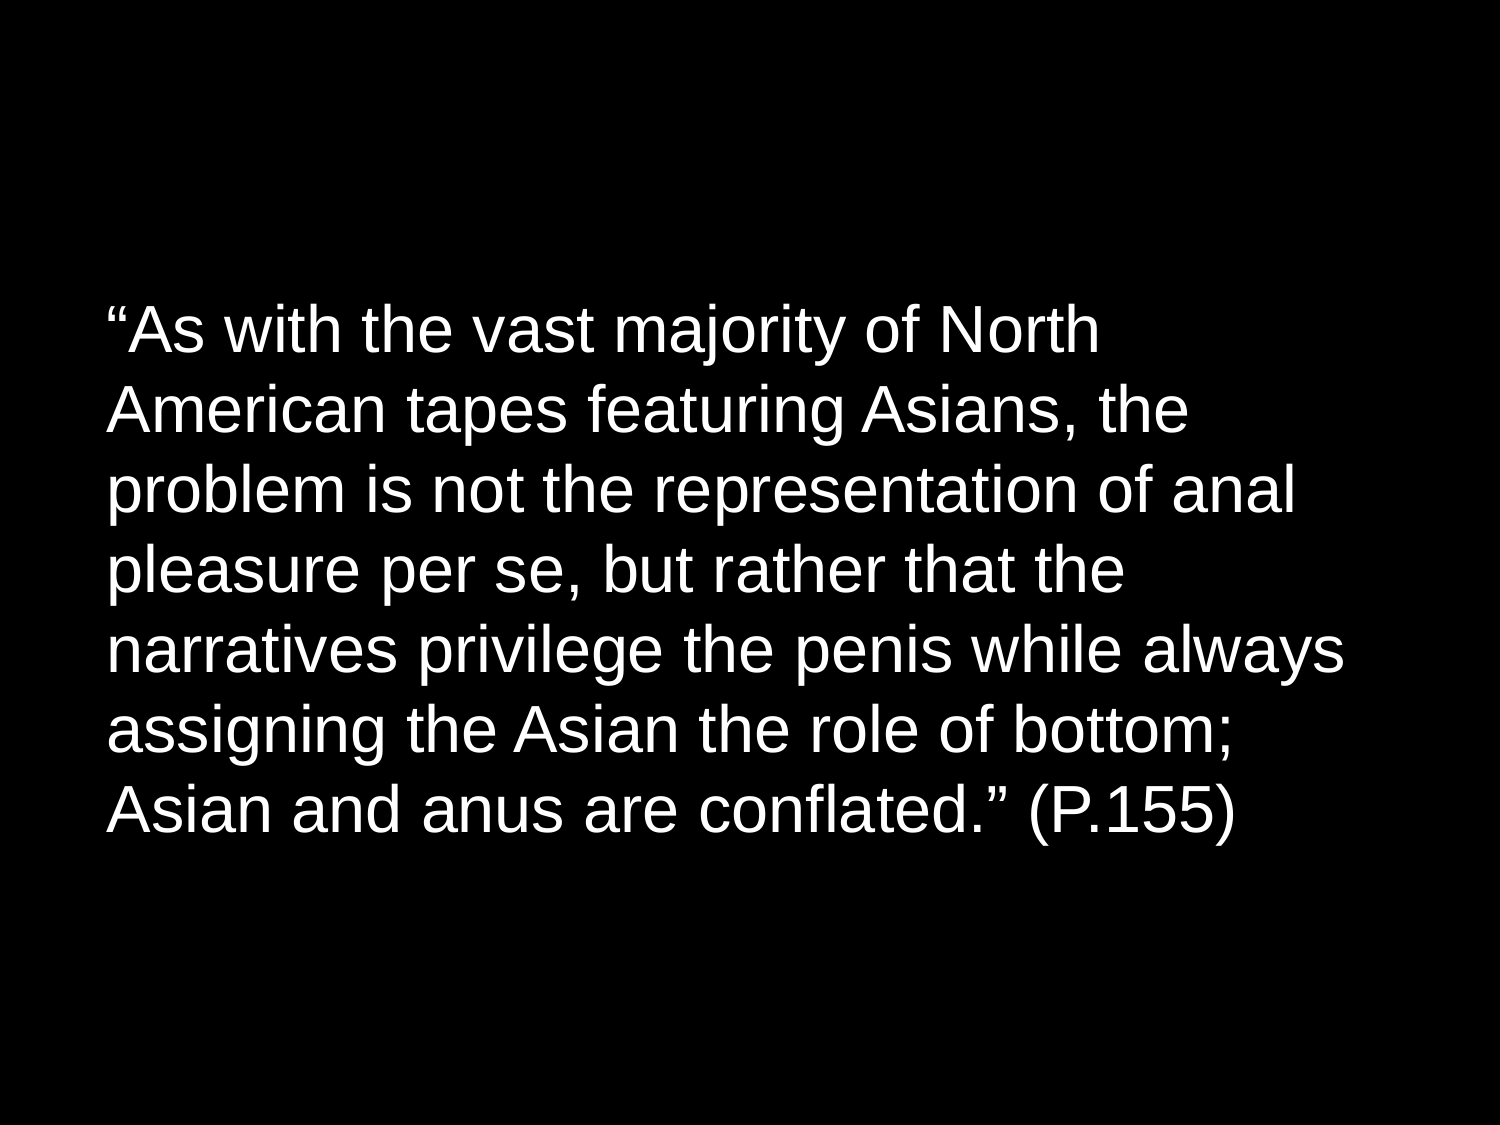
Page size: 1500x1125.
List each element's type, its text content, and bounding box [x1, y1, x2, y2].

text_box “As with the vast majority of North American tapes featuring Asians, the problem is not the representation of anal pleasure per se, but rather that the narratives privilege the penis while always assigning the Asian the role of bottom; Asian and anus are conflated.” (P.155) [91, 278, 1413, 933]
